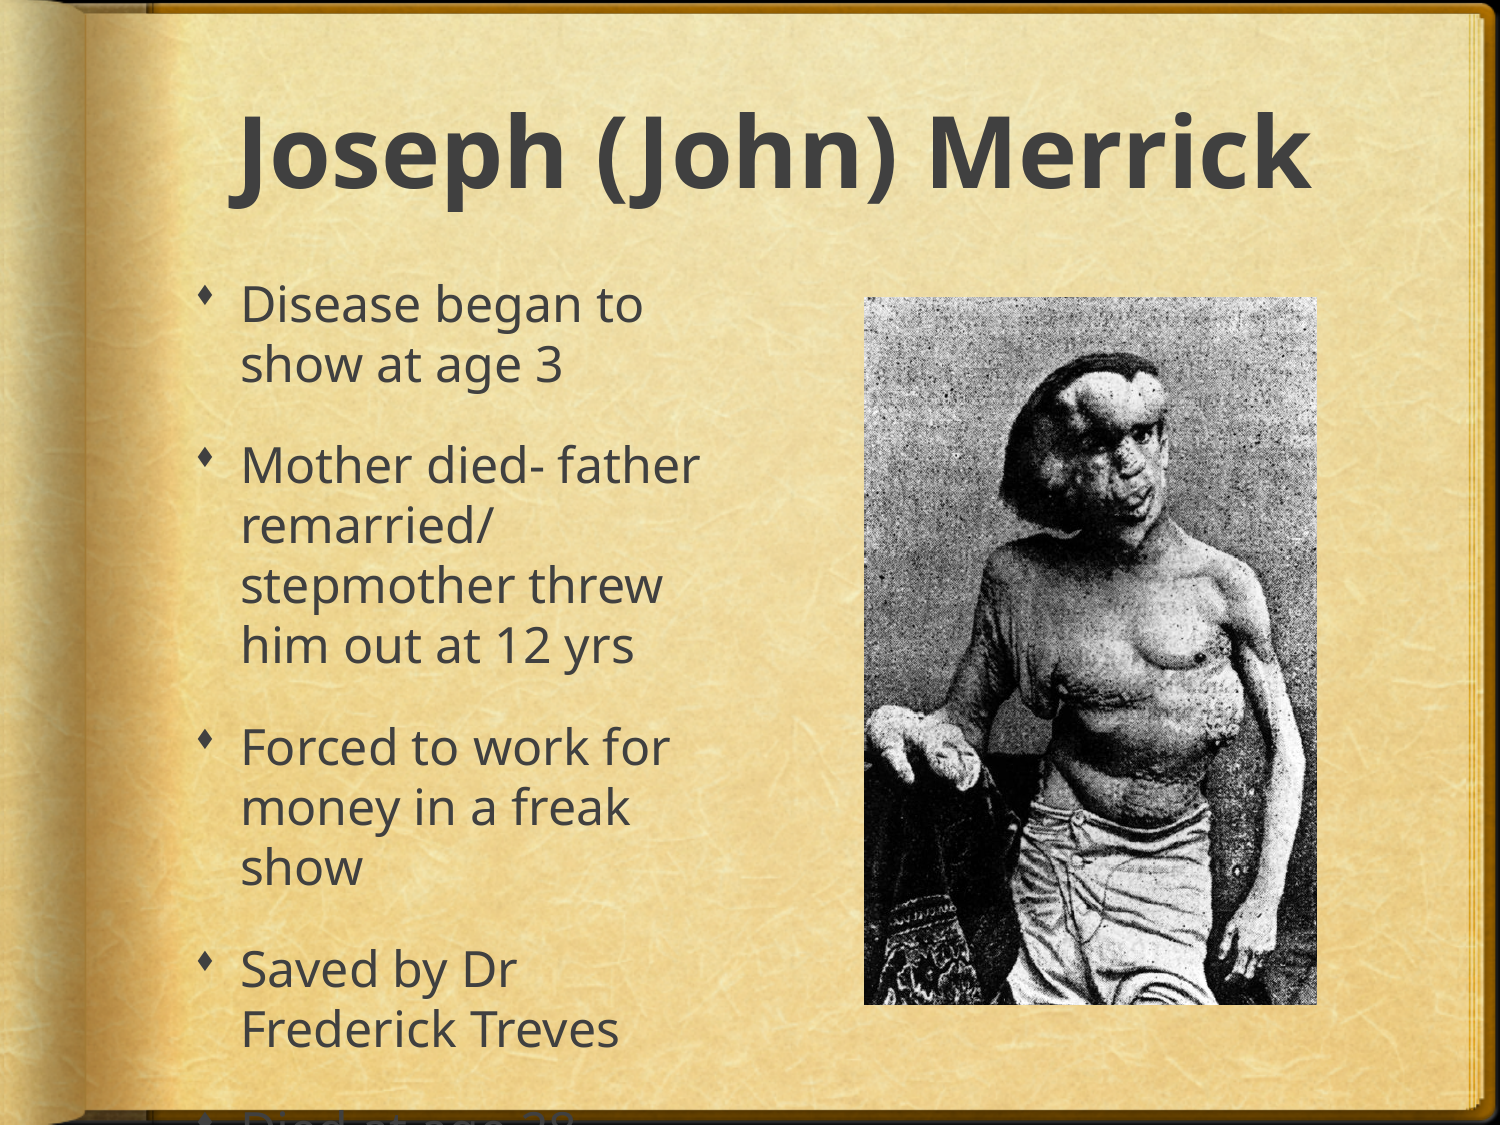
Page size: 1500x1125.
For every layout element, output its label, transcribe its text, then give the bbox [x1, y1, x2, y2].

title Joseph (John) Merrick [178, 45, 1372, 265]
picture [0, 0, 1500, 1125]
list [808, 297, 1373, 1006]
list Disease began to show at age 3 Mother died- father remarried/ stepmother threw him out at 12 yrs Forced to work for money in a freak show Saved by Dr Frederick Treves Died at age 28 [178, 264, 742, 972]
